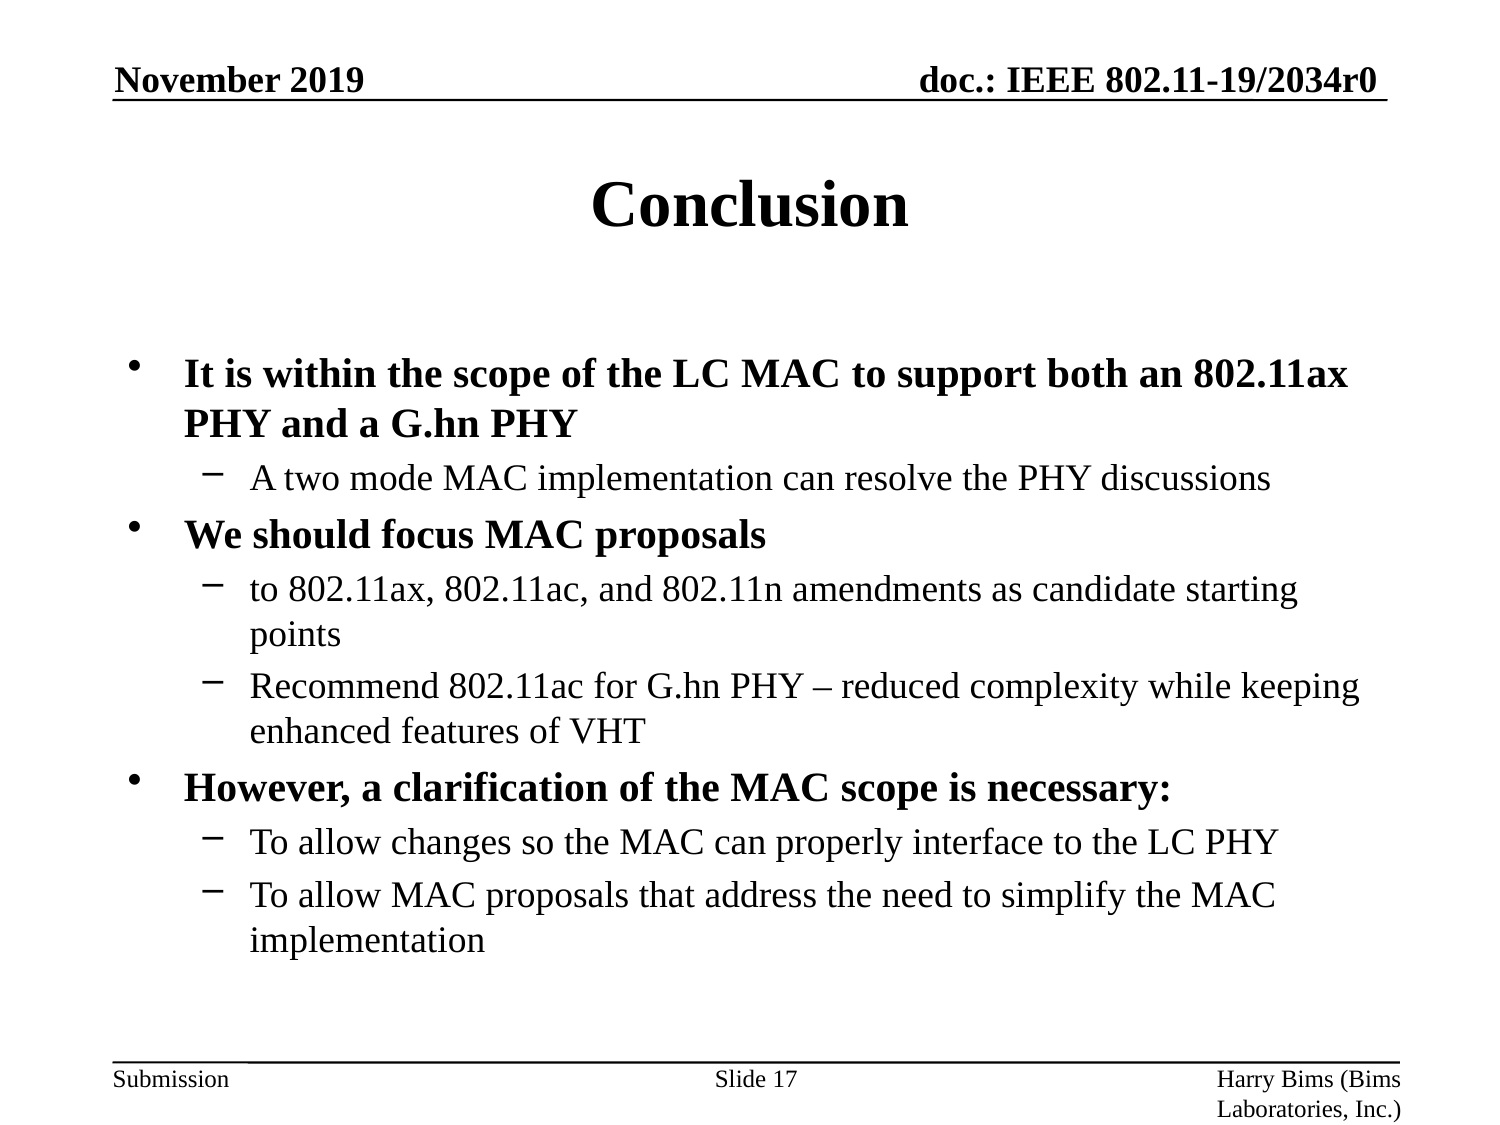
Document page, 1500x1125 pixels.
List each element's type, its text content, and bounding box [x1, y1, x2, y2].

title Conclusion [112, 112, 1388, 288]
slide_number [114, 54, 368, 101]
list It is within the scope of the LC MAC to support both an 802.11ax PHY and a G.hn PHY A two mode MAC implementation can resolve the PHY discussions We should focus MAC proposals to 802.11ax, 802.11ac, and 802.11n amendments as candidate starting points Recommend 802.11ac for G.hn PHY – reduced complexity while keeping enhanced features of VHT However, a clarification of the MAC scope is necessary: To allow changes so the MAC can properly interface to the LC PHY To allow MAC proposals that address the need to simplify the MAC implementation [112, 338, 1388, 1014]
slide_number Slide 17 [712, 1061, 800, 1093]
footer Harry Bims (Bims Laboratories, Inc.) [1186, 1061, 1402, 1093]
